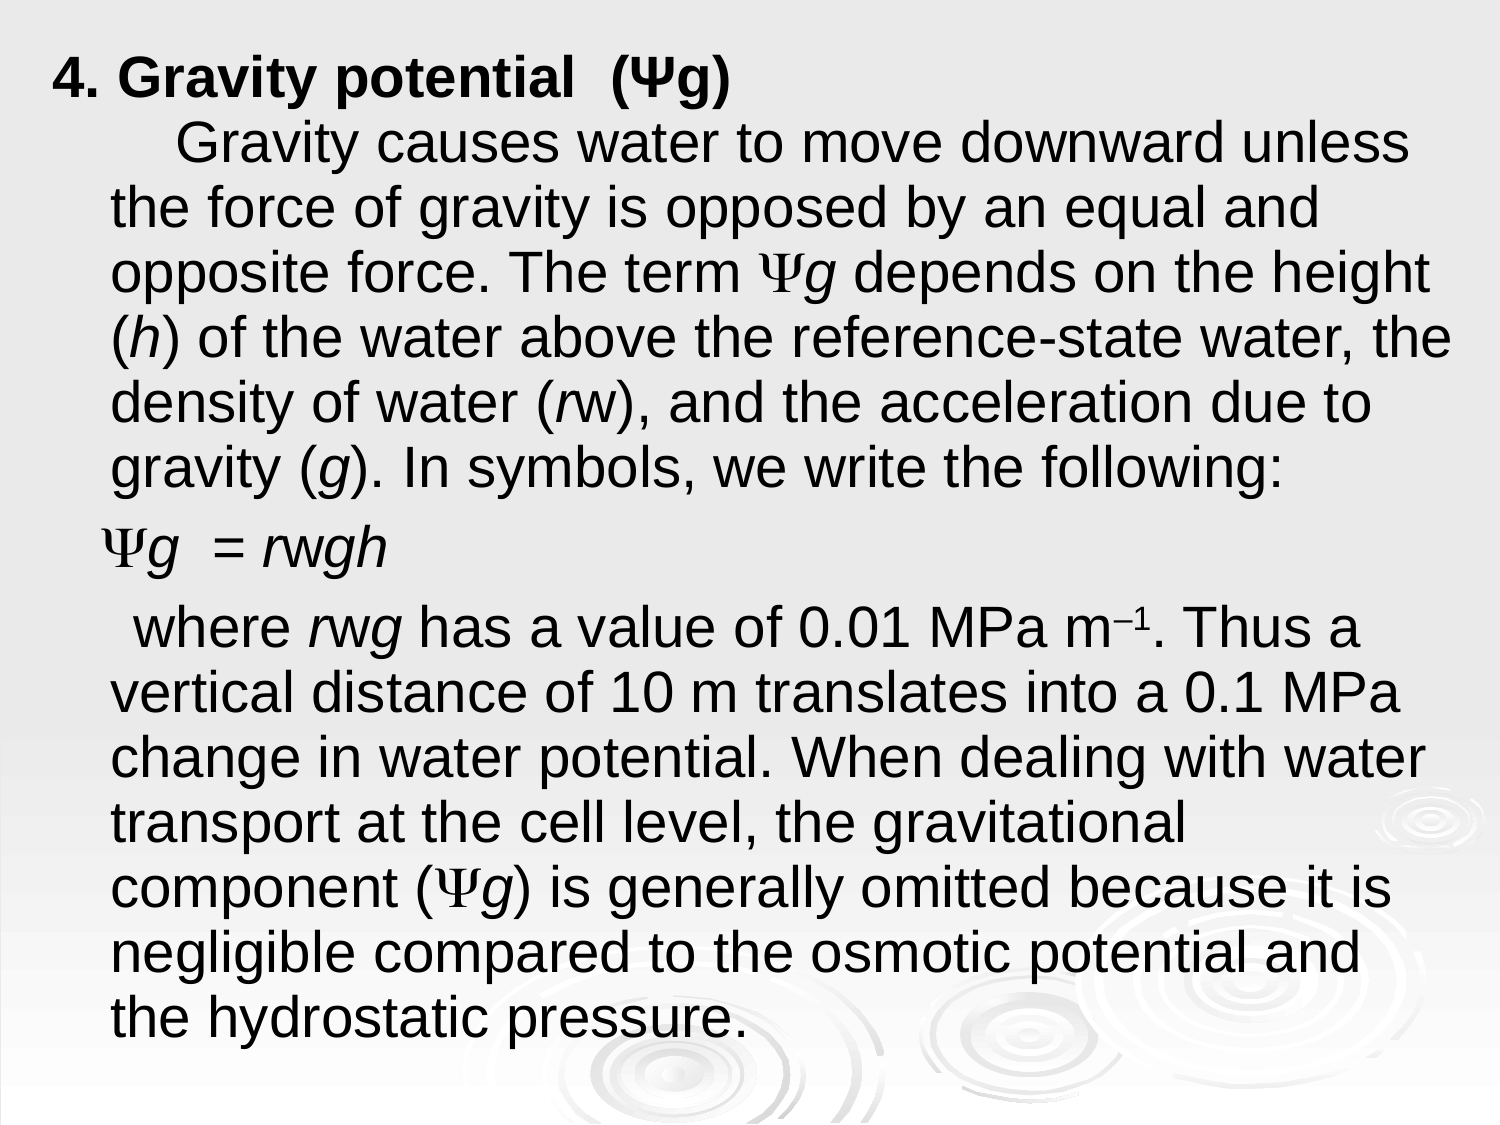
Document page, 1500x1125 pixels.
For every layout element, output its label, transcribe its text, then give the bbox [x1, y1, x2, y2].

text_box 4. Gravity potential (Ψg) Gravity causes water to move downward unless the force of gravity is opposed by an equal and opposite force. The term g depends on the height (h) of the water above the reference-state water, the density of water (rw), and the acceleration due to gravity (g). In symbols, we write the following: g = rwgh where rwg has a value of 0.01 MPa m–1. Thus a vertical distance of 10 m translates into a 0.1 MPa change in water potential. When dealing with water transport at the cell level, the gravitational component (g) is generally omitted because it is negligible compared to the osmotic potential and the hydrostatic pressure. [37, 37, 1475, 1113]
